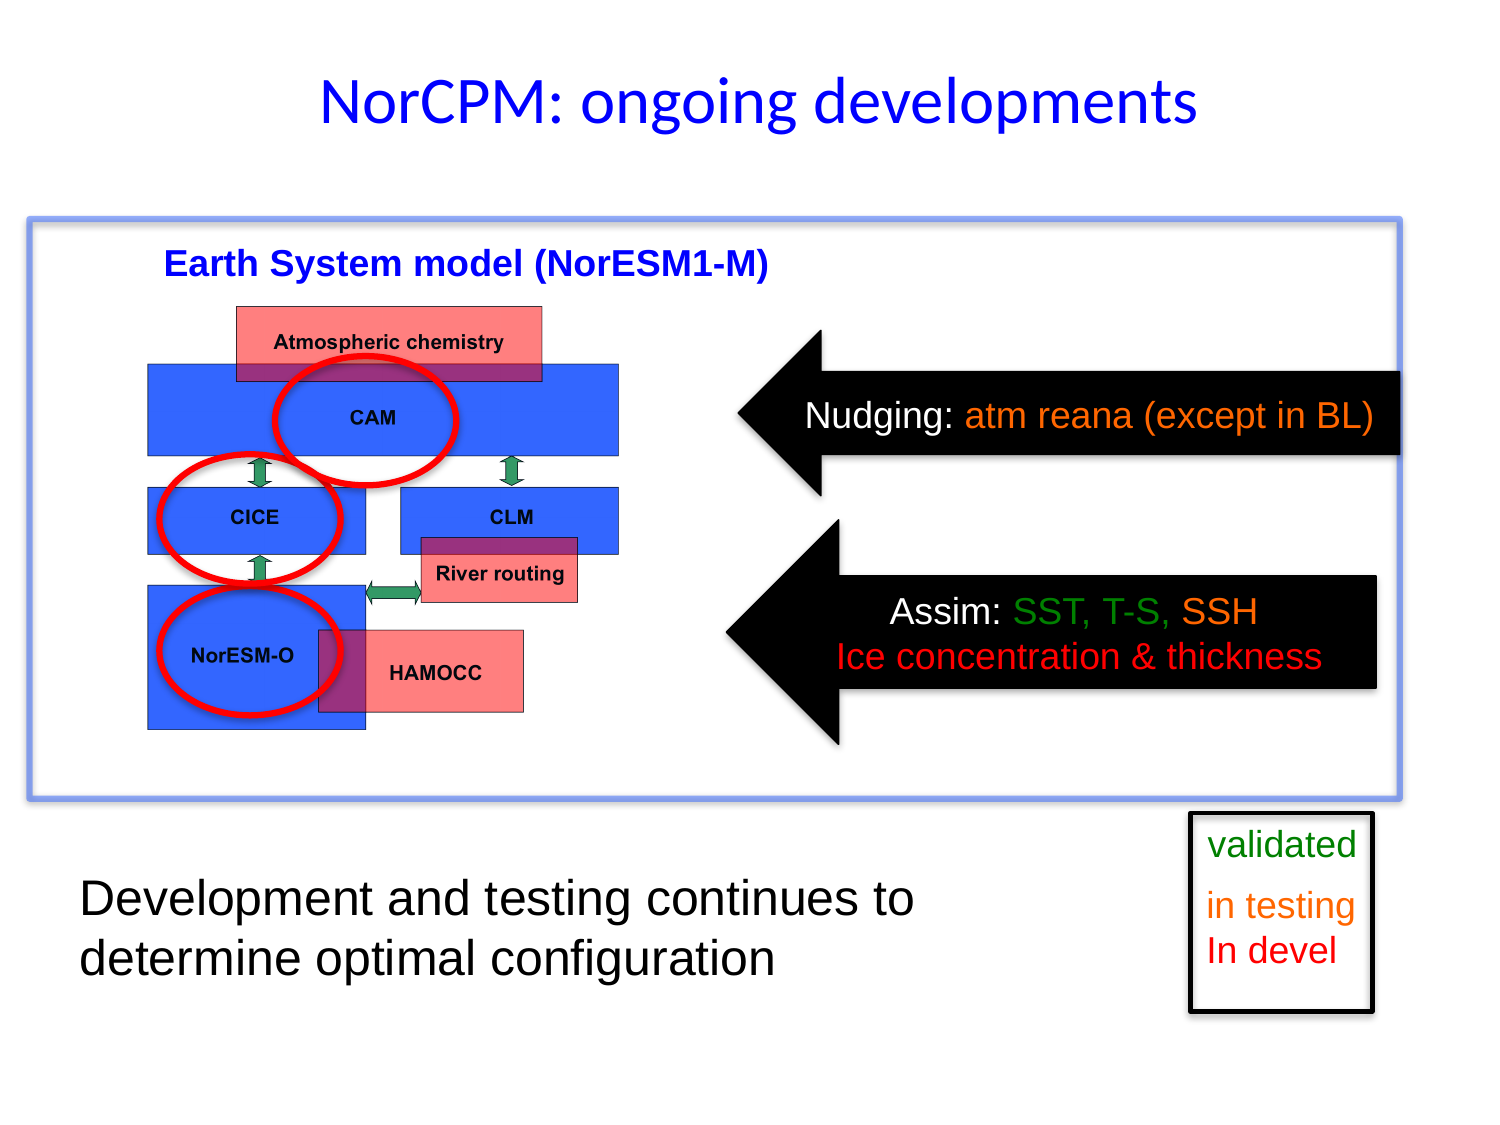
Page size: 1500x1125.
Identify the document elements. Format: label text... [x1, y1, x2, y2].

text_box [1190, 812, 1373, 1012]
text_box [29, 218, 1400, 799]
title NorCPM: ongoing developments [98, 56, 1421, 138]
text_box Nudging: atm reana (except in BL) [737, 329, 1401, 497]
text_box Development and testing continues to determine optimal configuration [64, 858, 1164, 994]
text_box Assim: SST, T-S, SSH Ice concentration & thickness [725, 519, 1377, 745]
picture [147, 305, 619, 730]
